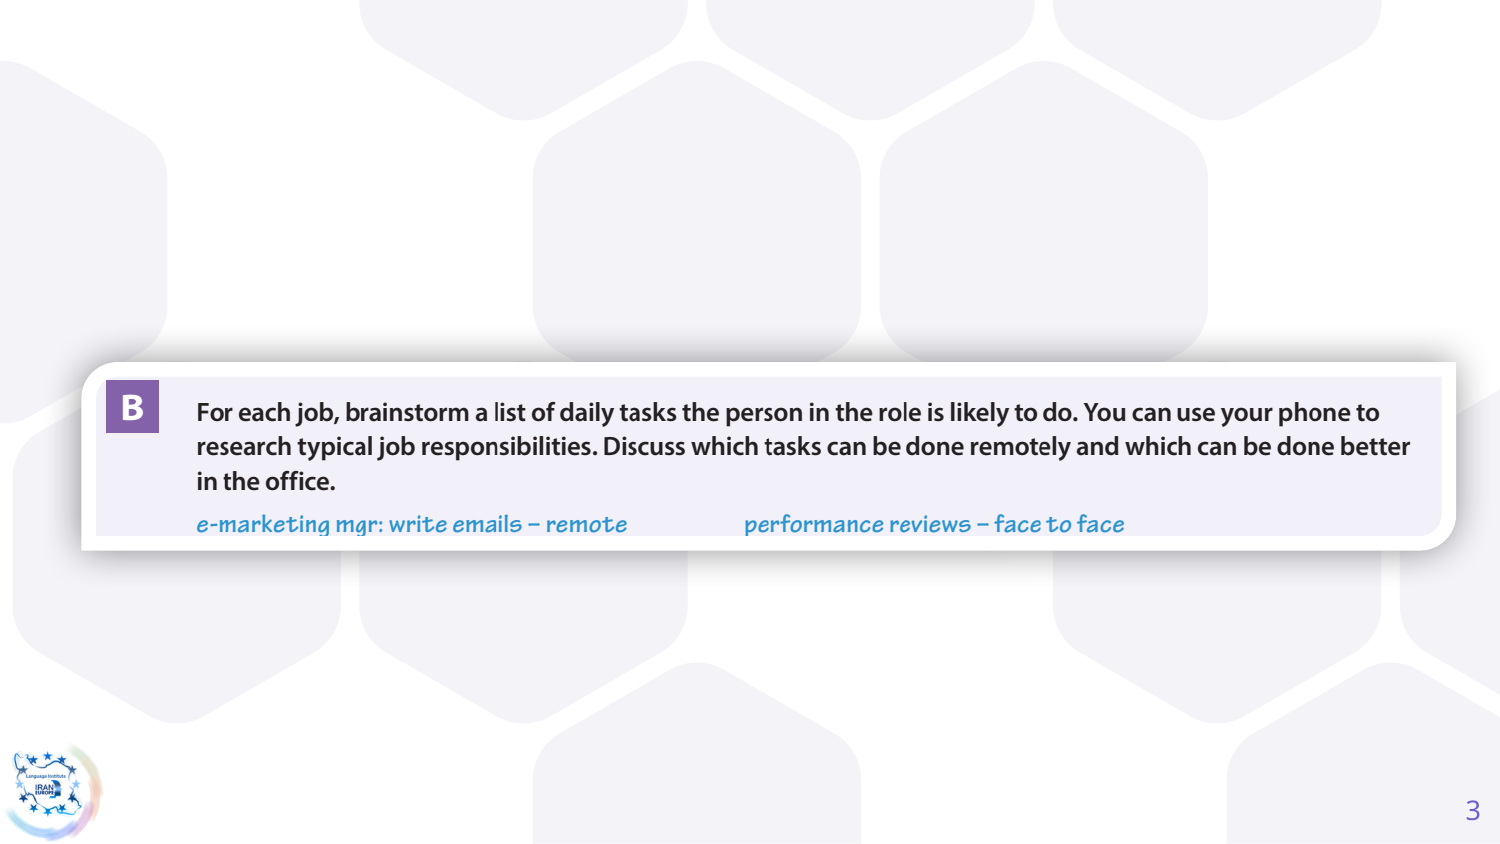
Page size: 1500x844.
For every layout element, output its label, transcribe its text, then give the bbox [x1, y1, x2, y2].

picture [88, 369, 1450, 544]
picture [0, 740, 107, 844]
slide_number 3 [1391, 779, 1482, 844]
